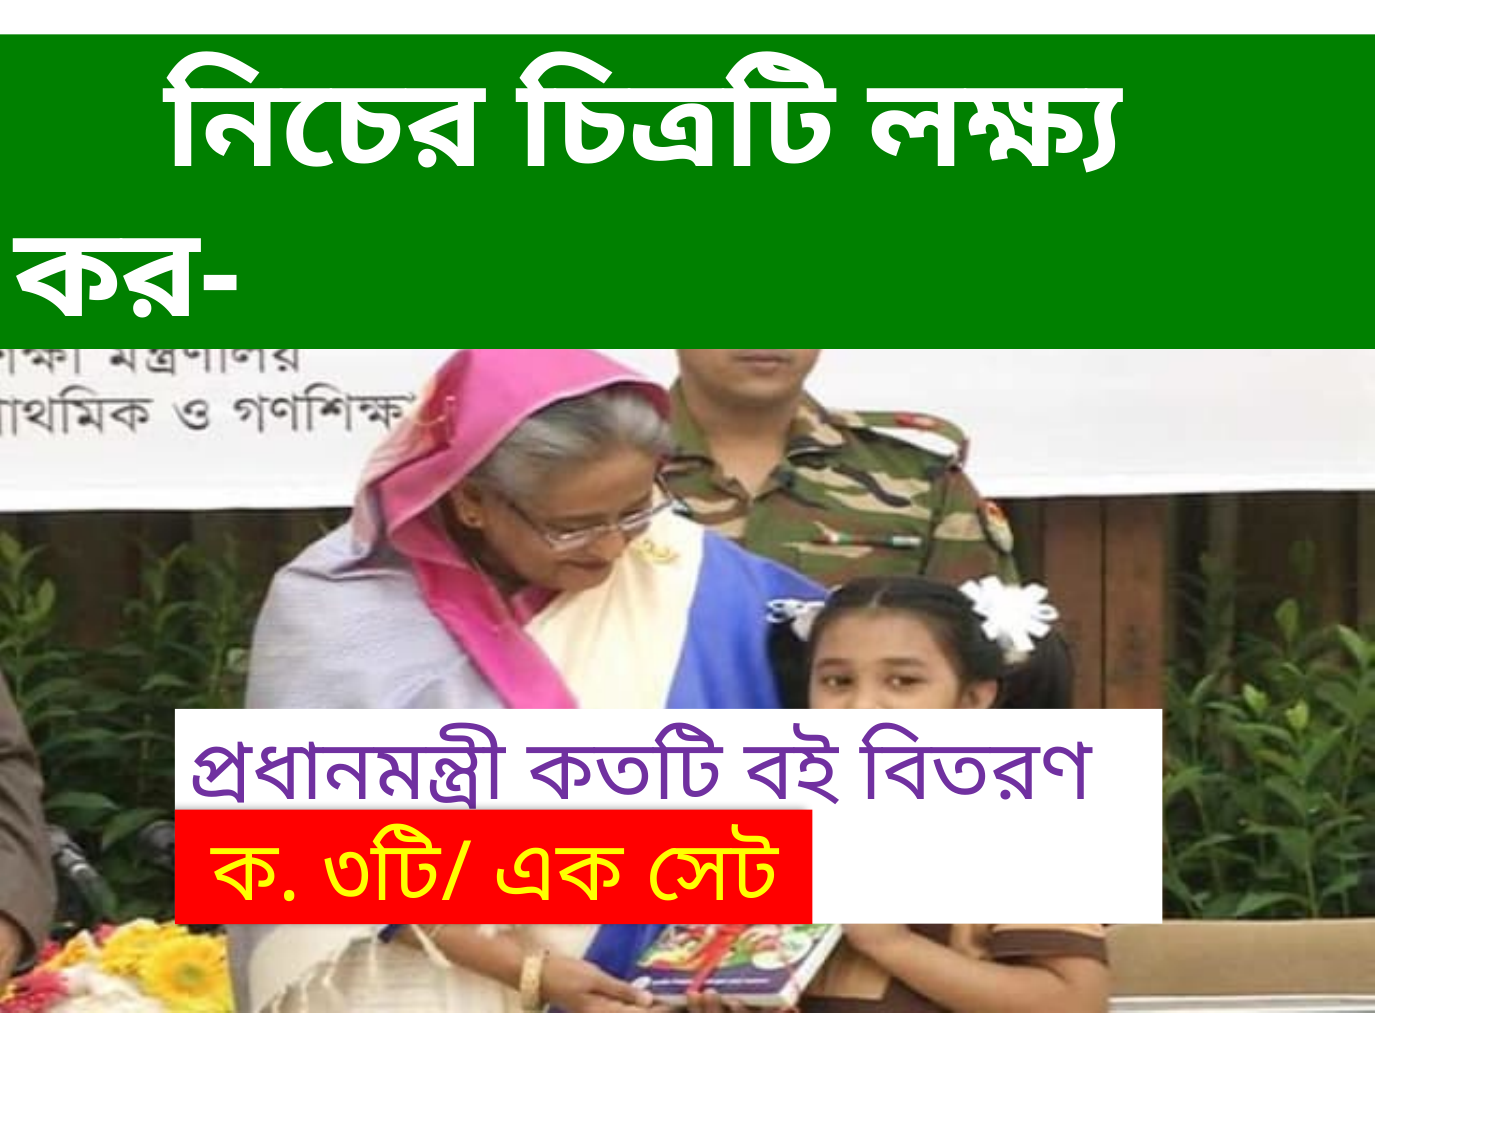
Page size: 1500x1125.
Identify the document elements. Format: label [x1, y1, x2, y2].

text_box [0, 108, 1376, 1013]
